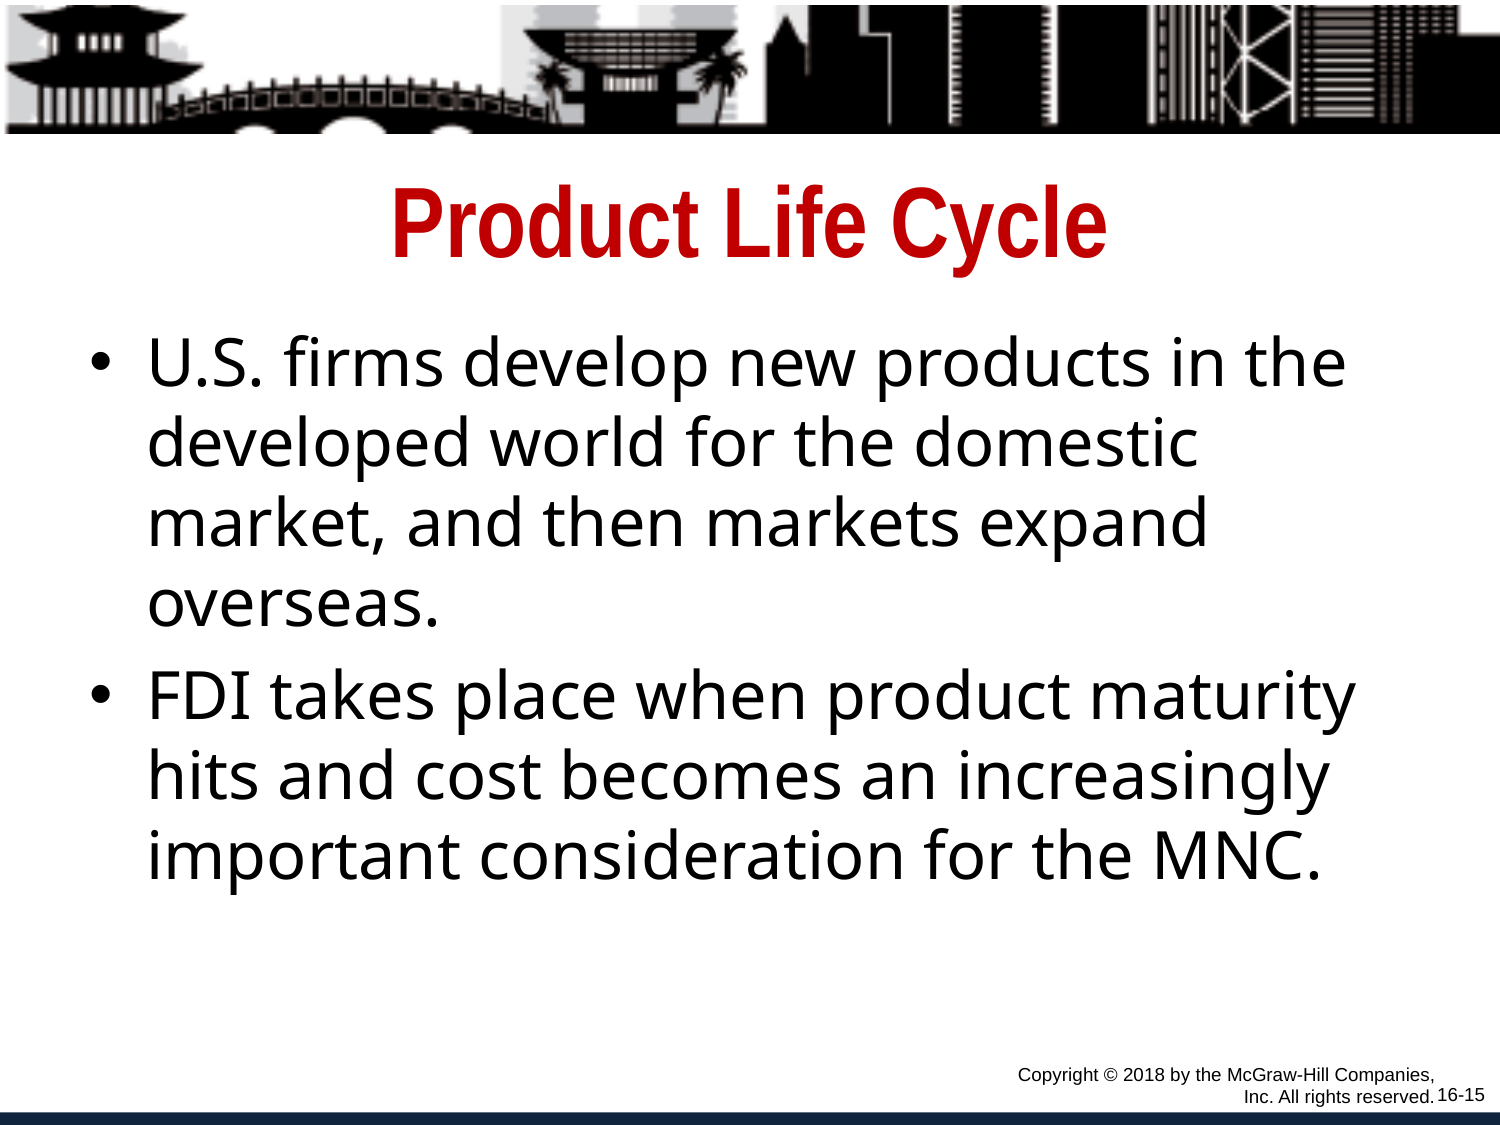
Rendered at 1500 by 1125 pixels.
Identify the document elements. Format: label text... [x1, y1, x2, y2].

footer Copyright © 2018 by the McGraw-Hill Companies, Inc. All rights reserved. [975, 1062, 1450, 1125]
title Product Life Cycle [75, 149, 1425, 312]
picture [0, 5, 1500, 134]
list U.S. firms develop new products in the developed world for the domestic market, and then markets expand overseas. FDI takes place when product maturity hits and cost becomes an increasingly important consideration for the MNC. [75, 312, 1425, 1055]
text_box 16-15 [1450, 1074, 1500, 1125]
